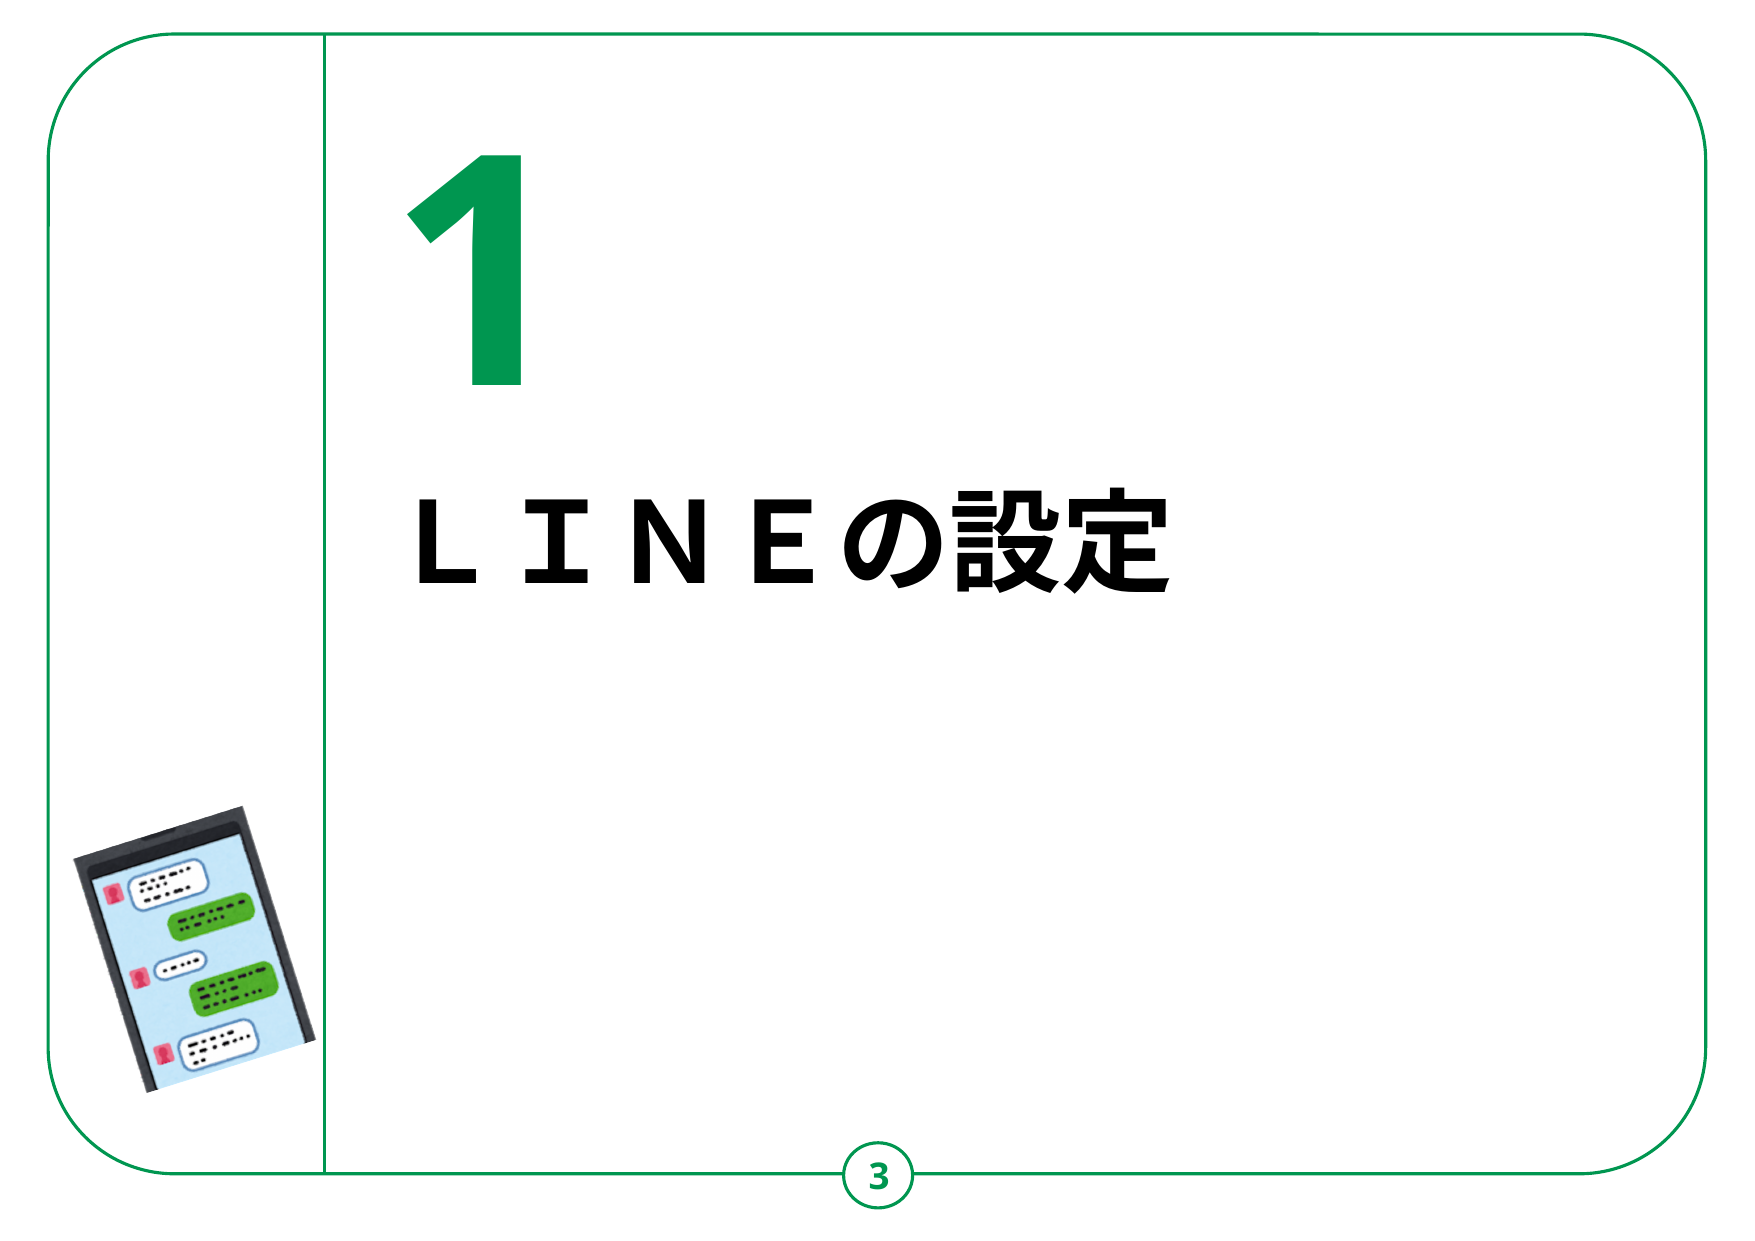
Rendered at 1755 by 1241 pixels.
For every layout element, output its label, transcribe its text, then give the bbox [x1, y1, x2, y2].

picture [71, 806, 317, 1094]
text_box 1 ＬＩＮＥの設定 [373, 56, 1190, 613]
